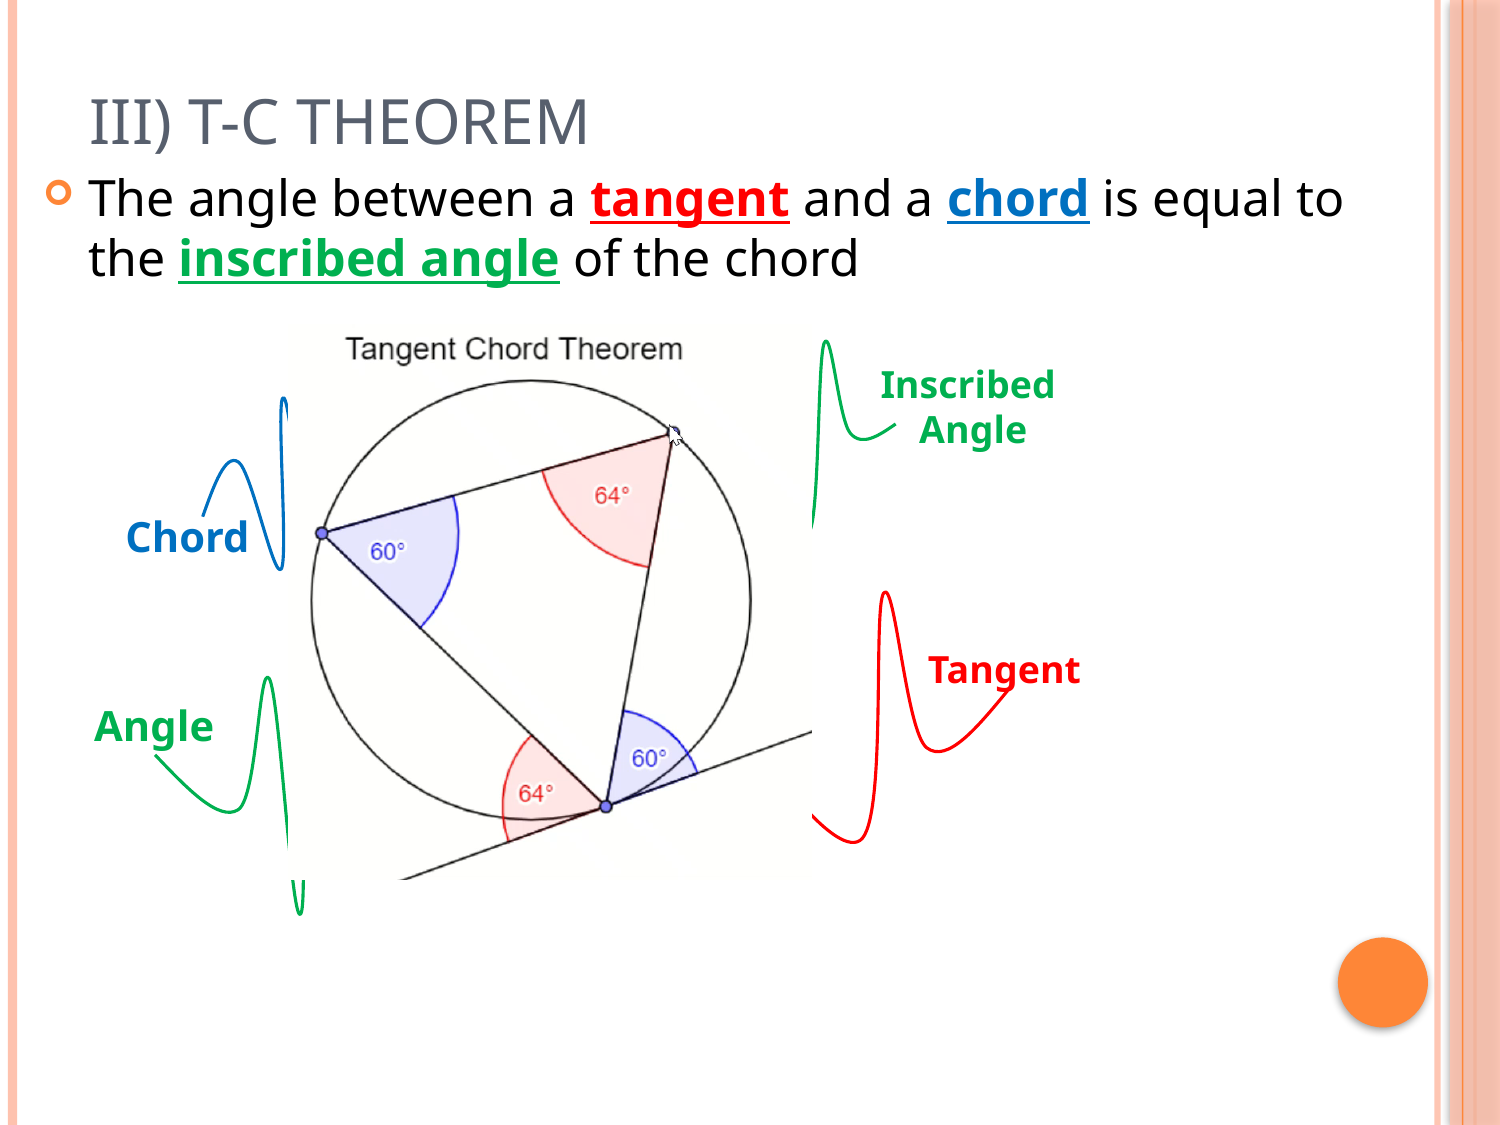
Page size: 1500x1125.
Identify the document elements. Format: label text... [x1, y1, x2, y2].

title III) T-C Theorem [75, 45, 1300, 159]
text_box [818, 591, 1009, 844]
text_box [201, 459, 280, 571]
text_box [293, 890, 305, 916]
text_box [154, 676, 280, 814]
text_box Inscribed Angle [865, 353, 1081, 459]
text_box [286, 323, 813, 881]
list The angle between a tangent and a chord is equal to the inscribed angle of the chord [28, 159, 1376, 327]
text_box Chord [110, 503, 265, 569]
text_box Angle [79, 692, 230, 758]
text_box Tangent [913, 638, 1097, 698]
text_box [818, 340, 897, 465]
